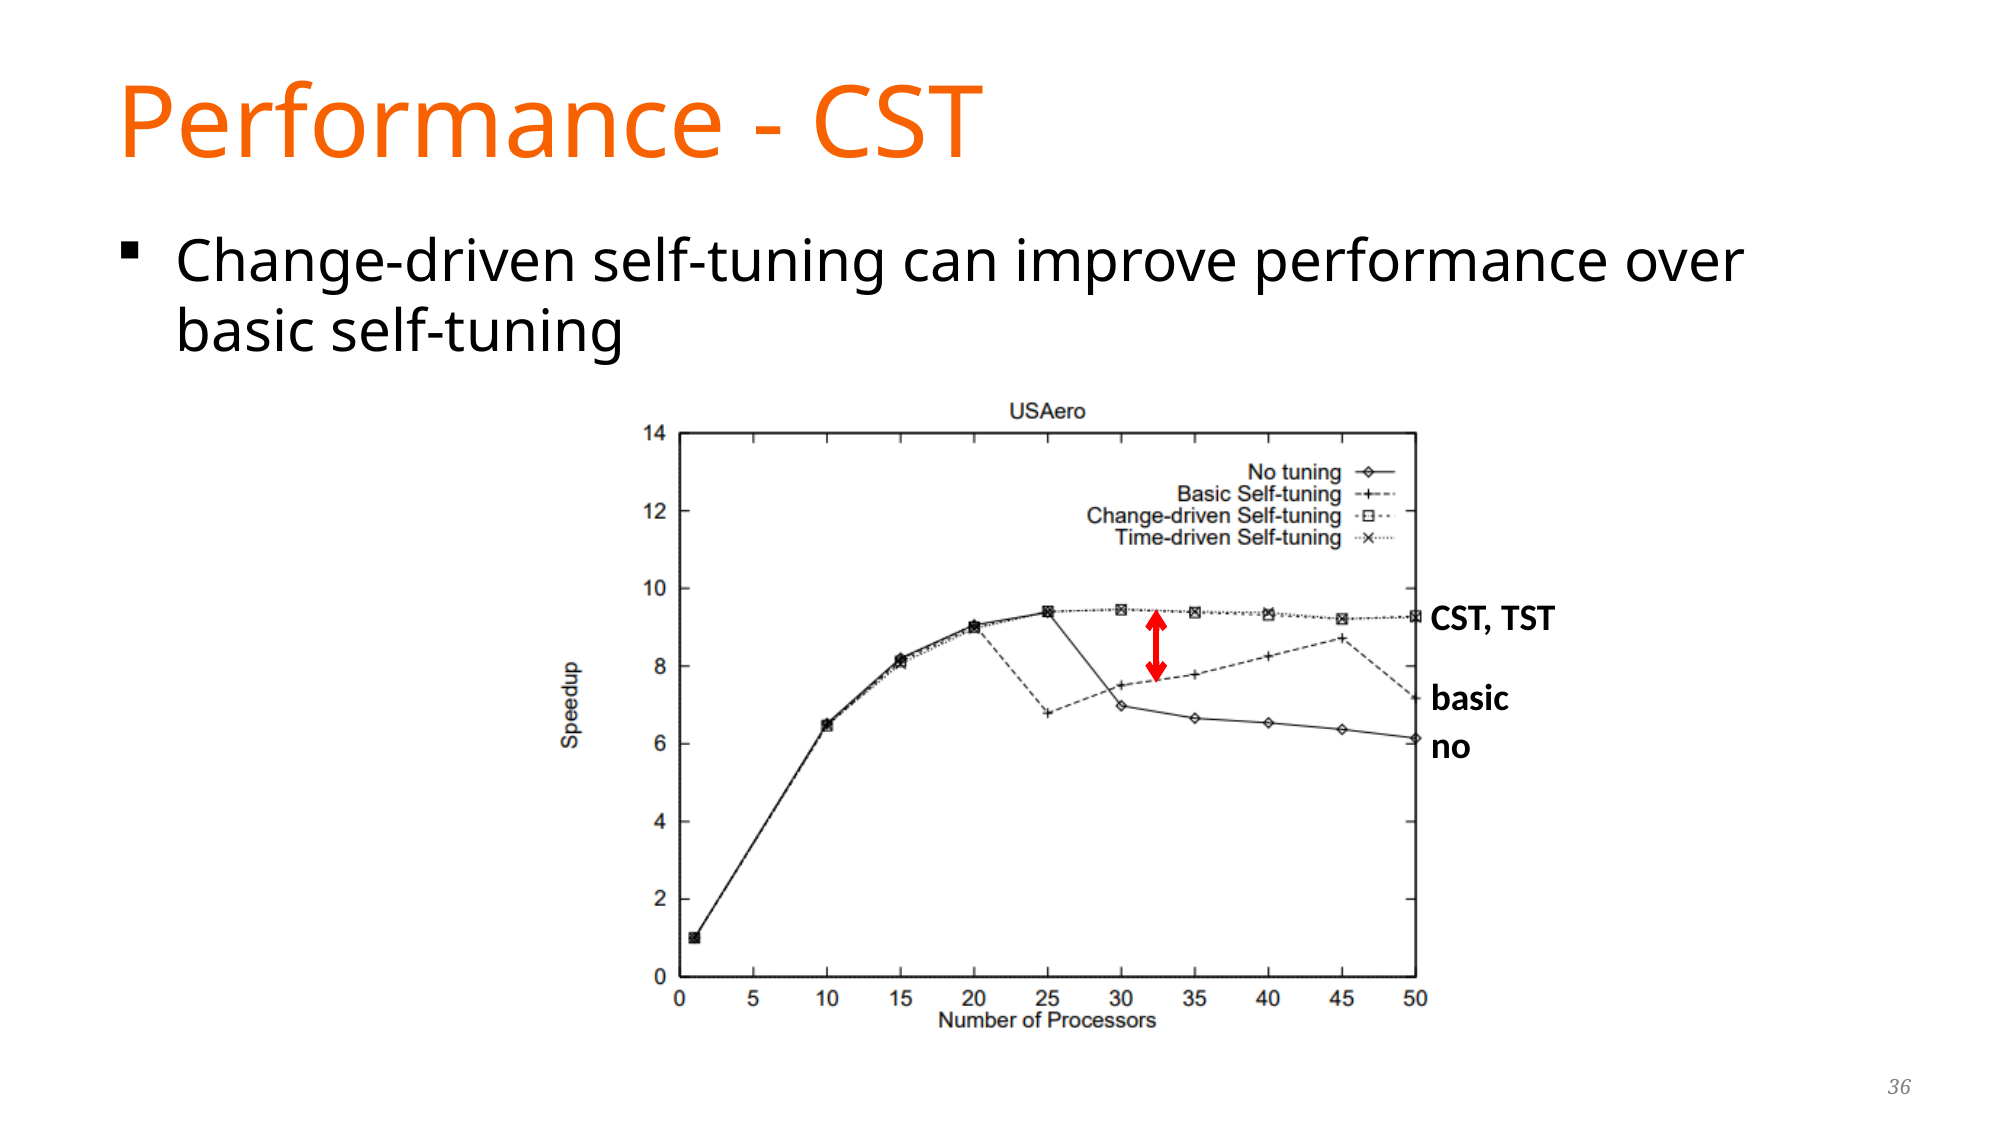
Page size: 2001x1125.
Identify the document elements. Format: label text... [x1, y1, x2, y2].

text_box basic [1442, 665, 1566, 713]
text_box no [1442, 713, 1566, 774]
list Change-driven self-tuning can improve performance over basic self-tuning [101, 215, 1899, 1050]
title Performance - CST [101, 62, 1899, 189]
text_box CST, TST [1442, 585, 1601, 646]
picture [558, 384, 1442, 1035]
